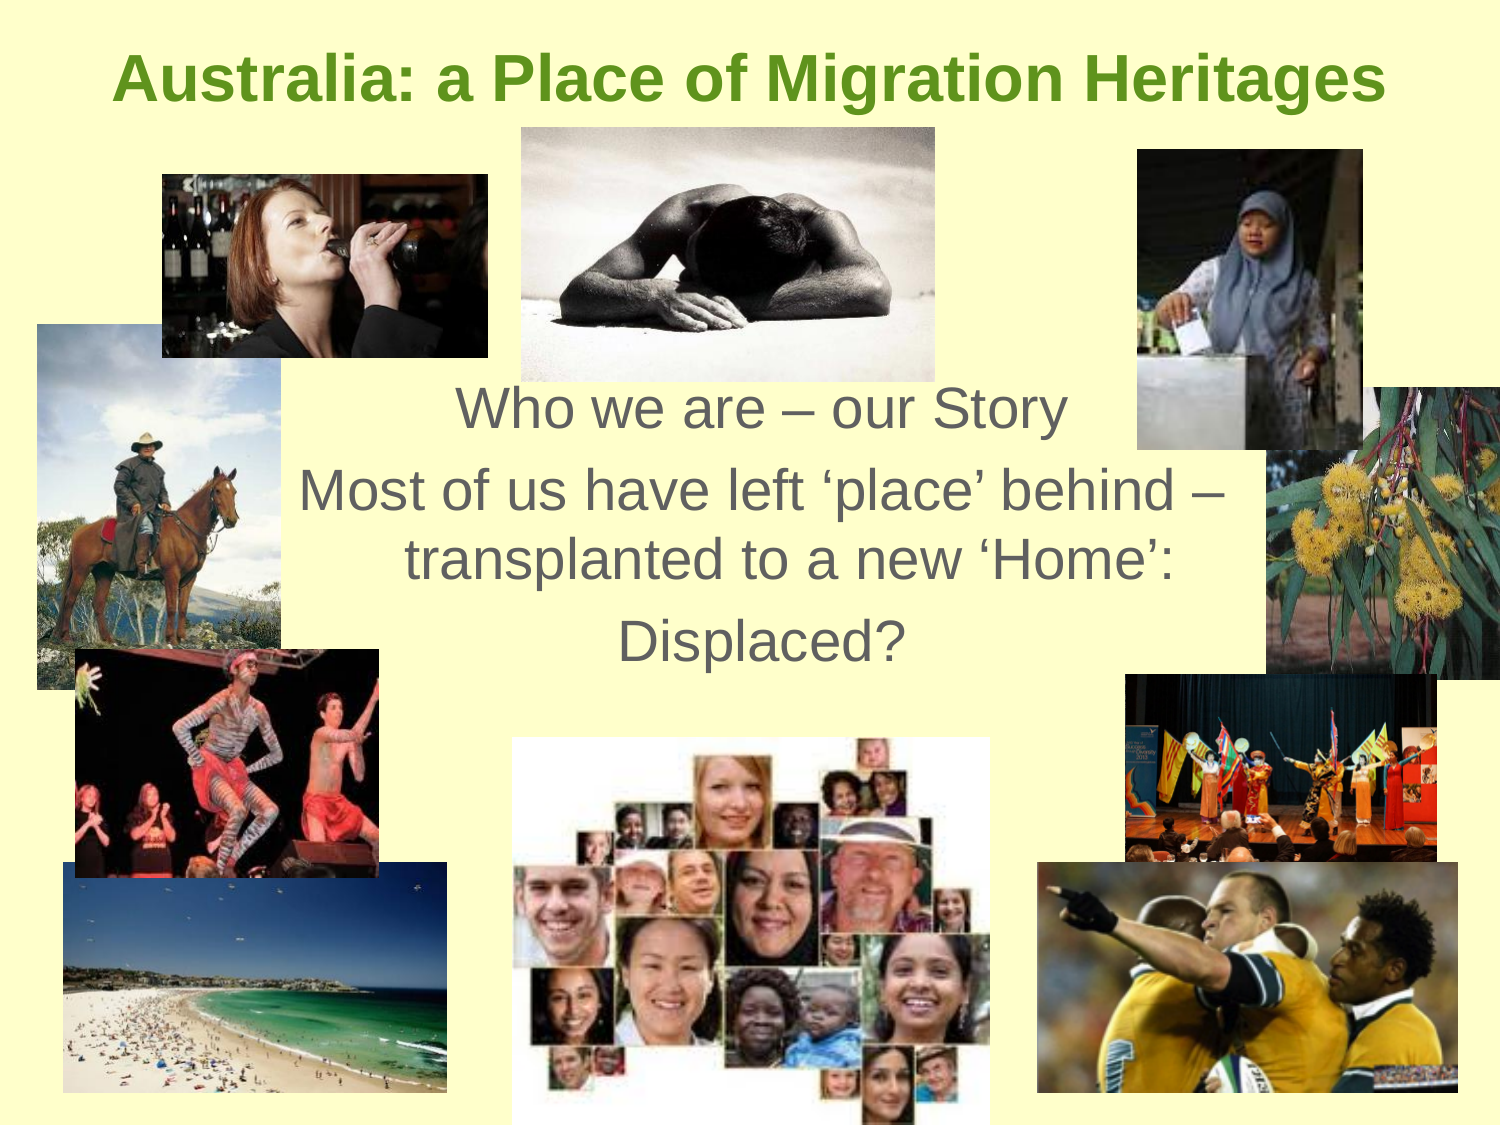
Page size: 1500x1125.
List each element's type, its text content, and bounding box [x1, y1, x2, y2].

picture [37, 174, 488, 1093]
title Australia: a Place of Migration Heritages [0, 0, 1500, 151]
picture [521, 127, 935, 382]
picture [1037, 149, 1500, 1093]
list Who we are – our Story Most of us have left ‘place’ behind – transplanted to a new ‘Home’: Displaced? [286, 362, 1260, 1006]
picture [512, 737, 990, 1125]
